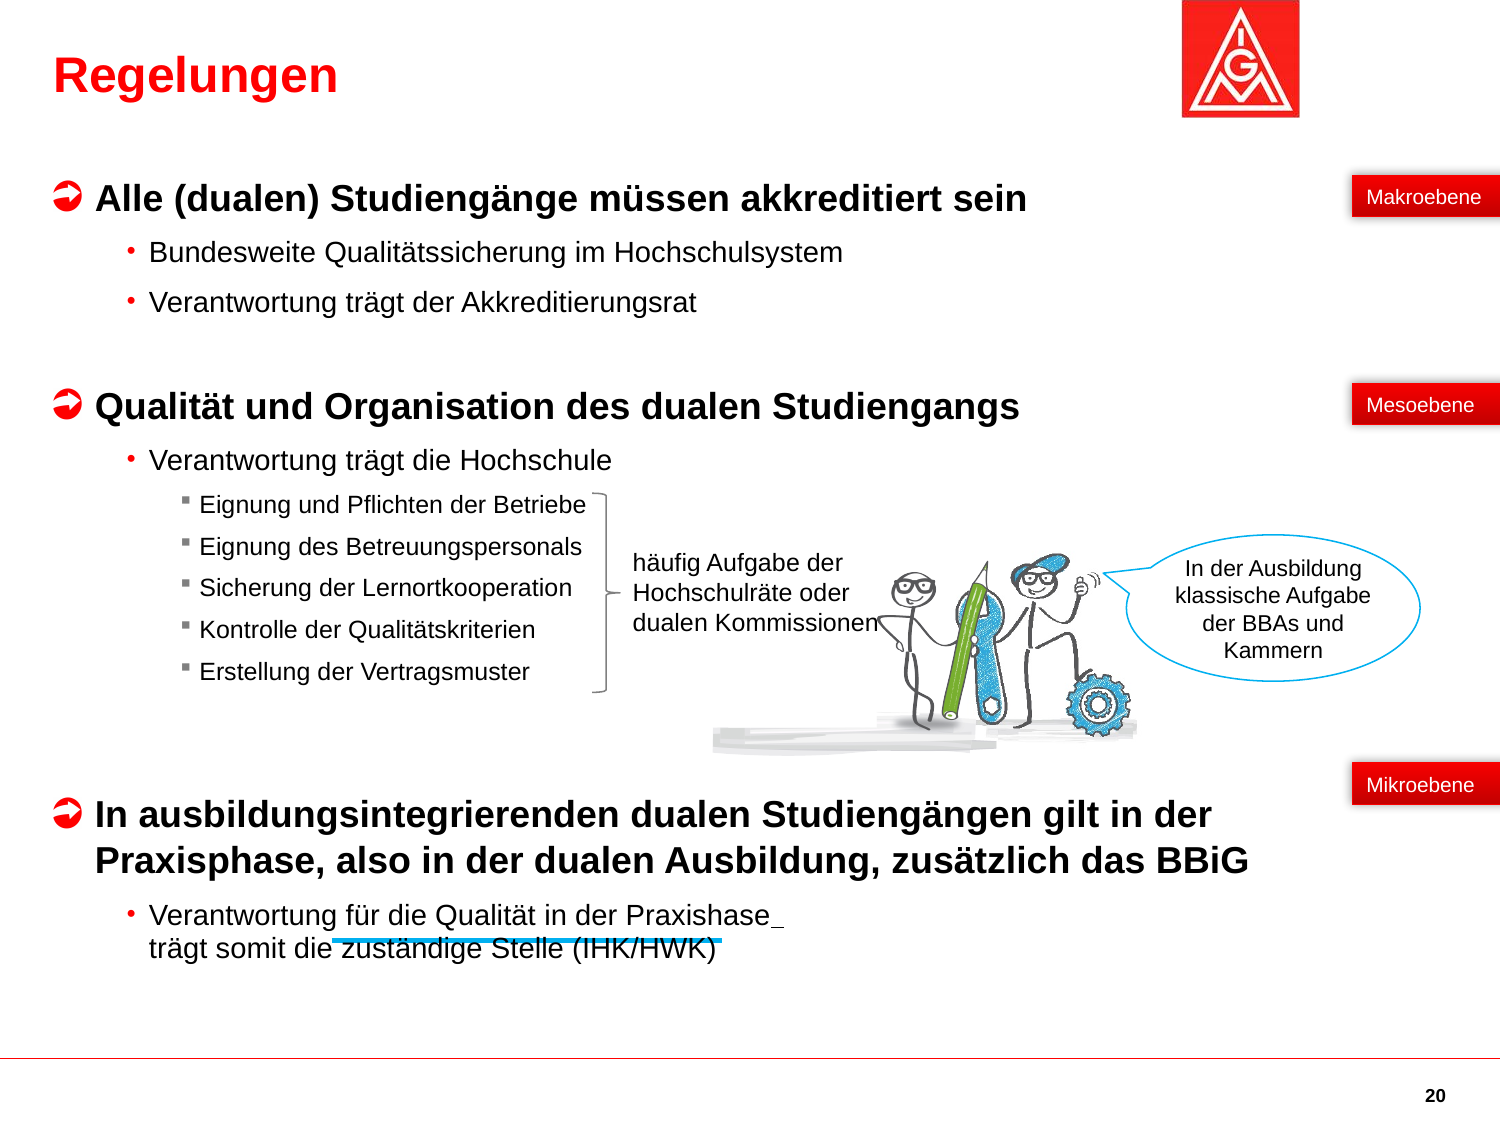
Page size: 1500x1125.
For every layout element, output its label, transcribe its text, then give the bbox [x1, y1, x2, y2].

picture [1181, 0, 1300, 118]
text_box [1352, 175, 1500, 805]
picture [53, 797, 82, 829]
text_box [591, 492, 1022, 764]
picture [53, 388, 82, 420]
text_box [1026, 534, 1421, 749]
list Alle (dualen) Studiengänge müssen akkreditiert sein Bundesweite Qualitätssicherung im Hochschulsystem Verantwortung trägt der Akkreditierungsrat Qualität und Organisation des dualen Studiengangs Verantwortung trägt die Hochschule Eignung und Pflichten der Betriebe Eignung des Betreuungspersonals Sicherung der Lernortkooperation Kontrolle der Qualitätskriterien Erstellung der Vertragsmuster In ausbildungsintegrierenden dualen Studiengängen gilt in der Praxisphase, also in der dualen Ausbildung, zusätzlich das BBiG Verantwortung für die Qualität in der Praxishase trägt somit die zuständige Stelle (IHK/HWK) [53, 172, 1447, 1024]
picture [53, 180, 82, 212]
title Regelungen [53, 30, 1235, 120]
slide_number 20 [1425, 1081, 1447, 1105]
